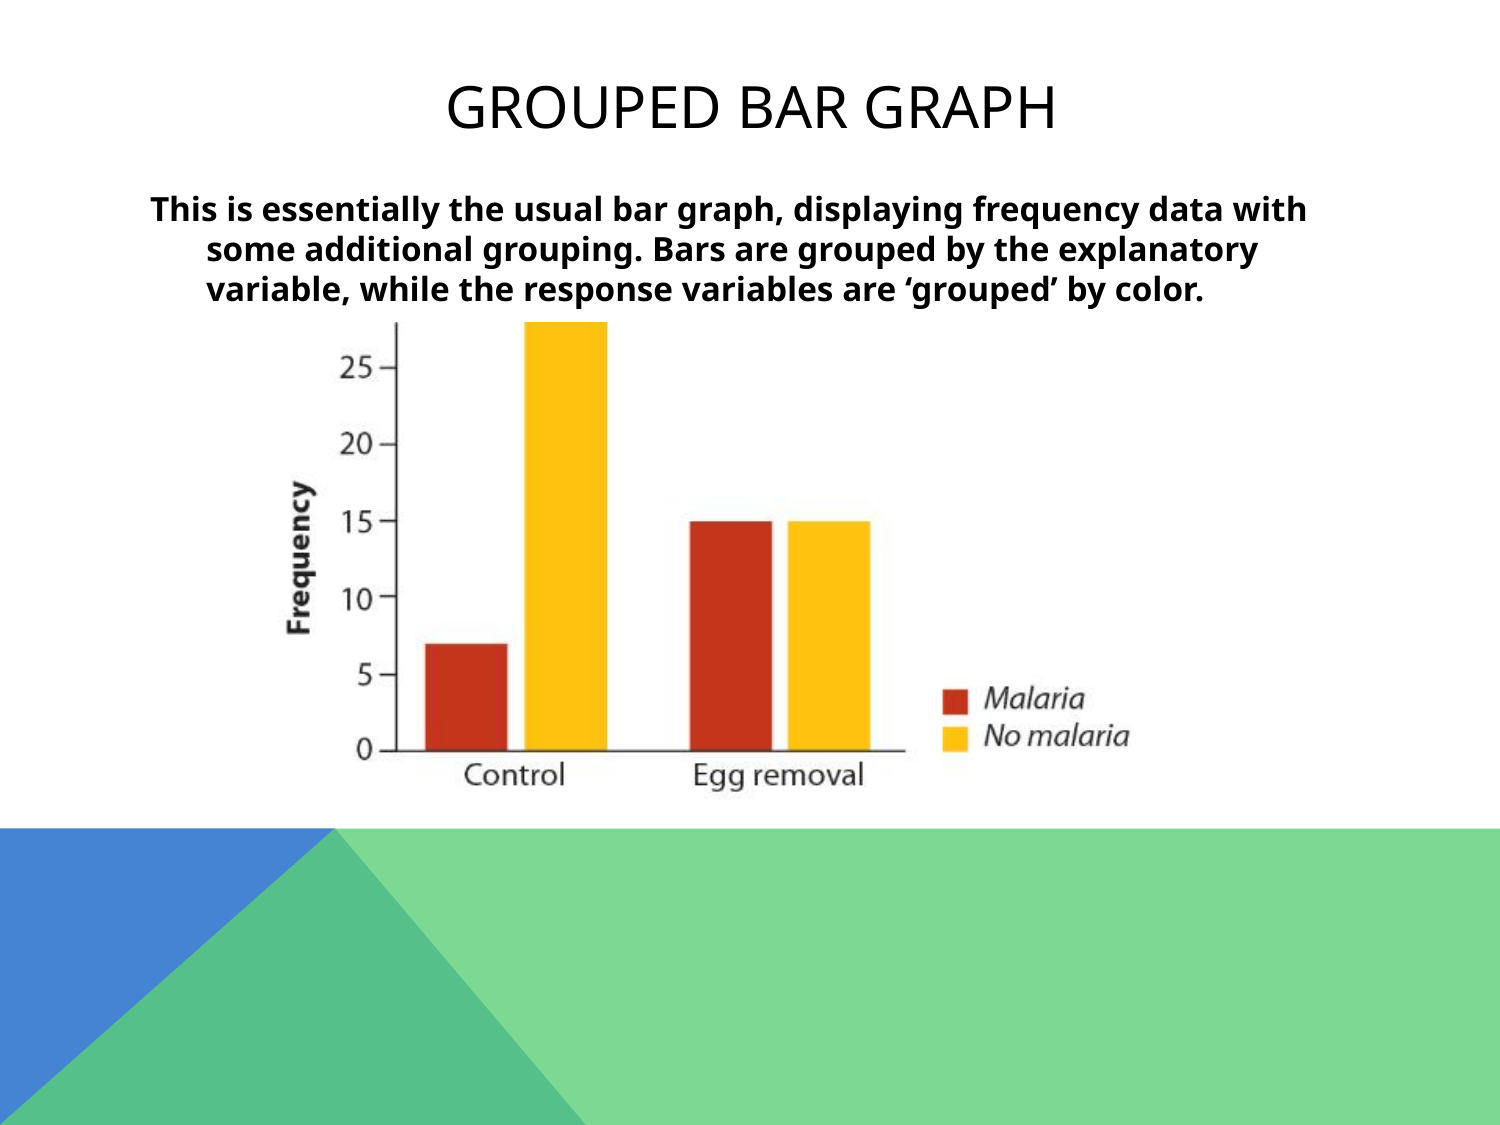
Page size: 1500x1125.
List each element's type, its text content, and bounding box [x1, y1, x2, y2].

title Grouped Bar Graph [135, 60, 1369, 150]
picture [266, 322, 1131, 828]
list This is essentially the usual bar graph, displaying frequency data with some additional grouping. Bars are grouped by the explanatory variable, while the response variables are ‘grouped’ by color. [135, 180, 1369, 768]
